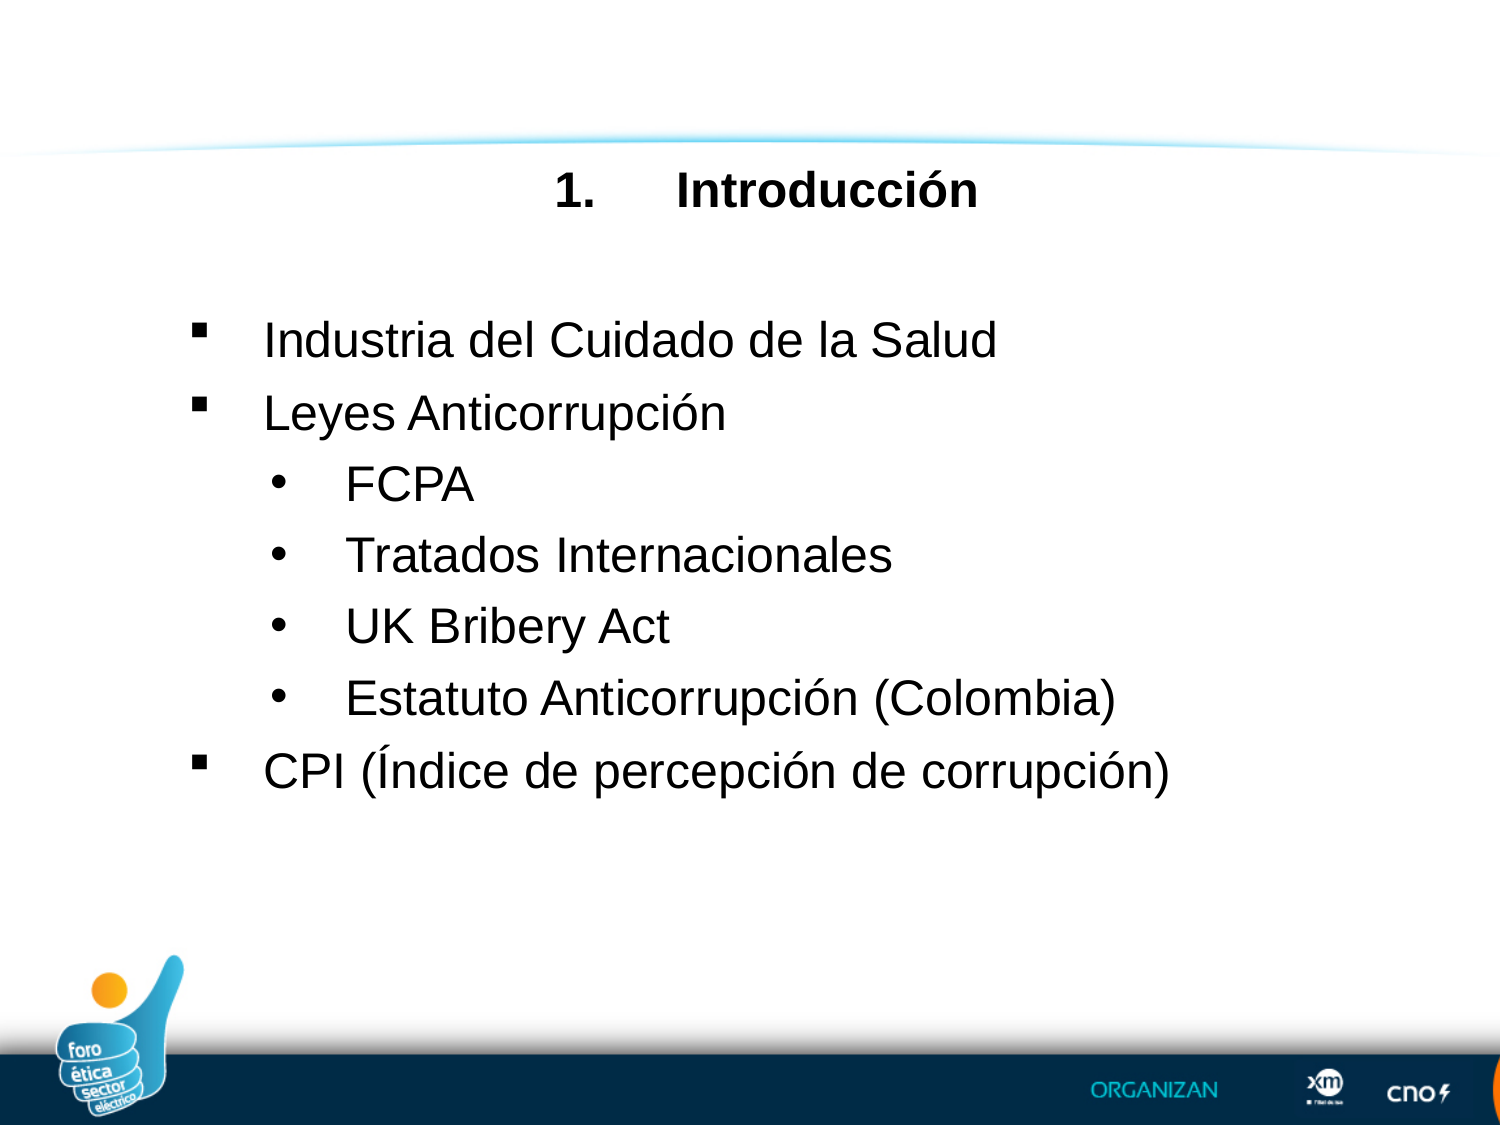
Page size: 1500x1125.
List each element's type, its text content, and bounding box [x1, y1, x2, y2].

picture [0, 0, 1500, 1125]
text_box Introducción Industria del Cuidado de la Salud Leyes Anticorrupción FCPA Tratados Internacionales UK Bribery Act Estatuto Anticorrupción (Colombia) CPI (Índice de percepción de corrupción) [110, 157, 1424, 1000]
